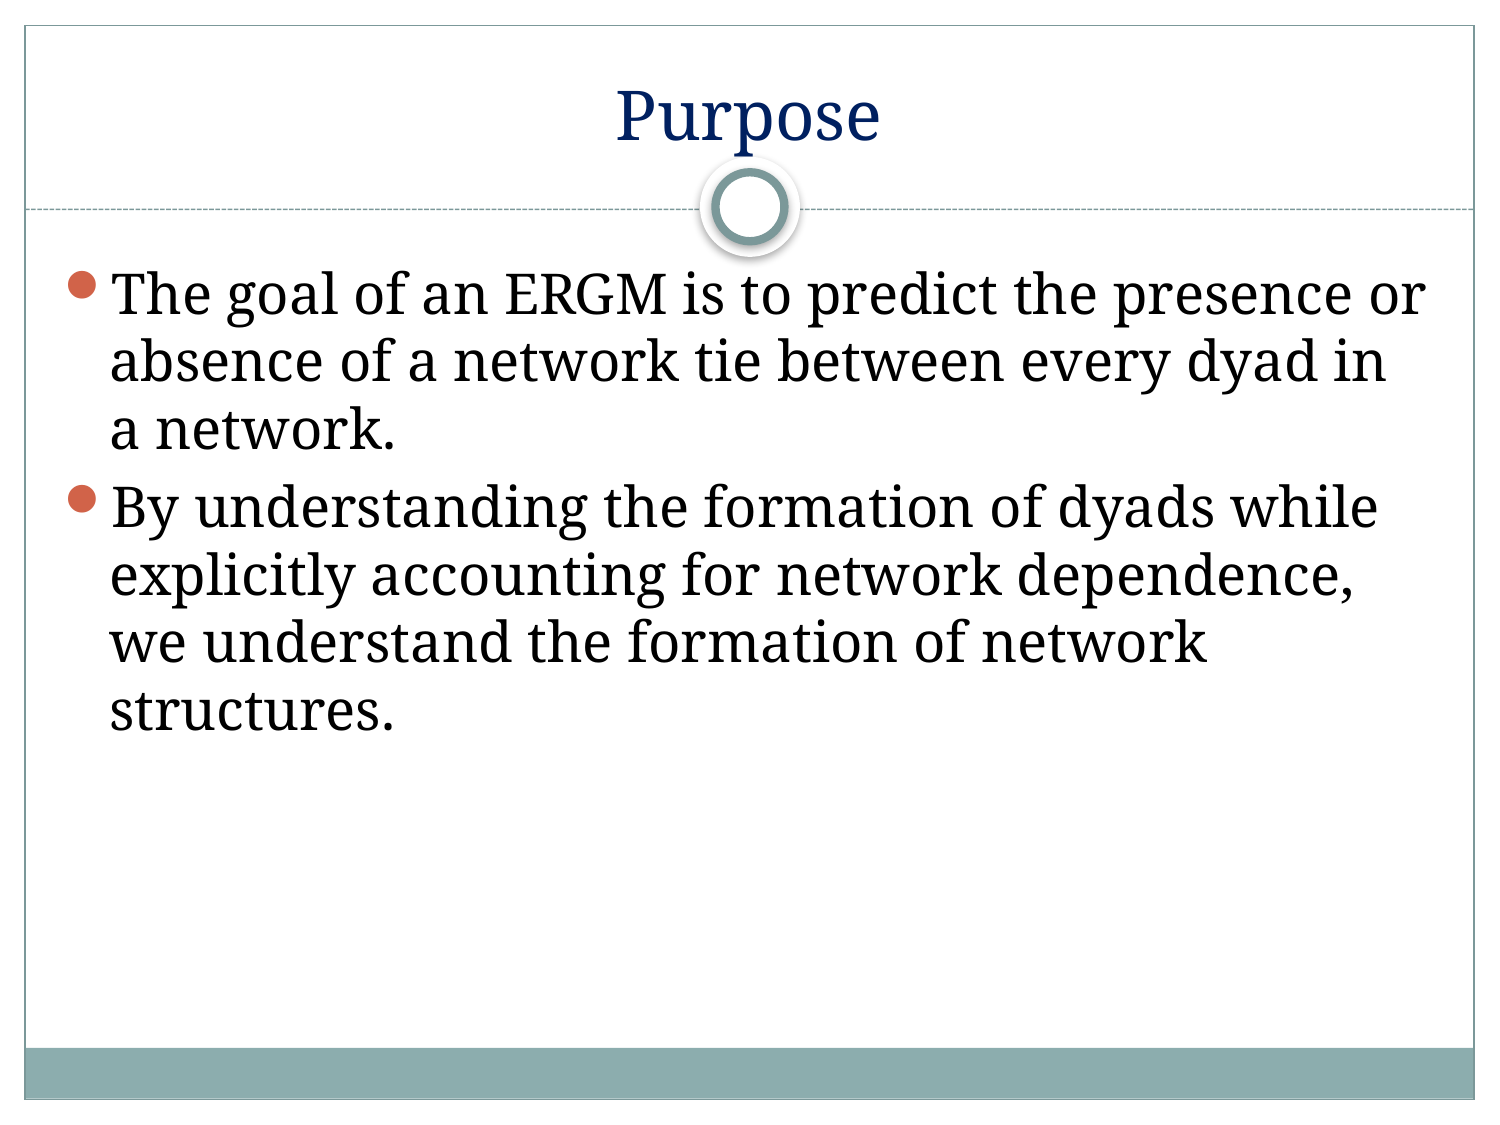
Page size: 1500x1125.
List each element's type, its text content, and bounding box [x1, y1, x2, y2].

title Purpose [49, 37, 1450, 162]
list The goal of an ERGM is to predict the presence or absence of a network tie between every dyad in a network. By understanding the formation of dyads while explicitly accounting for network dependence, we understand the formation of network structures. [49, 250, 1445, 1001]
